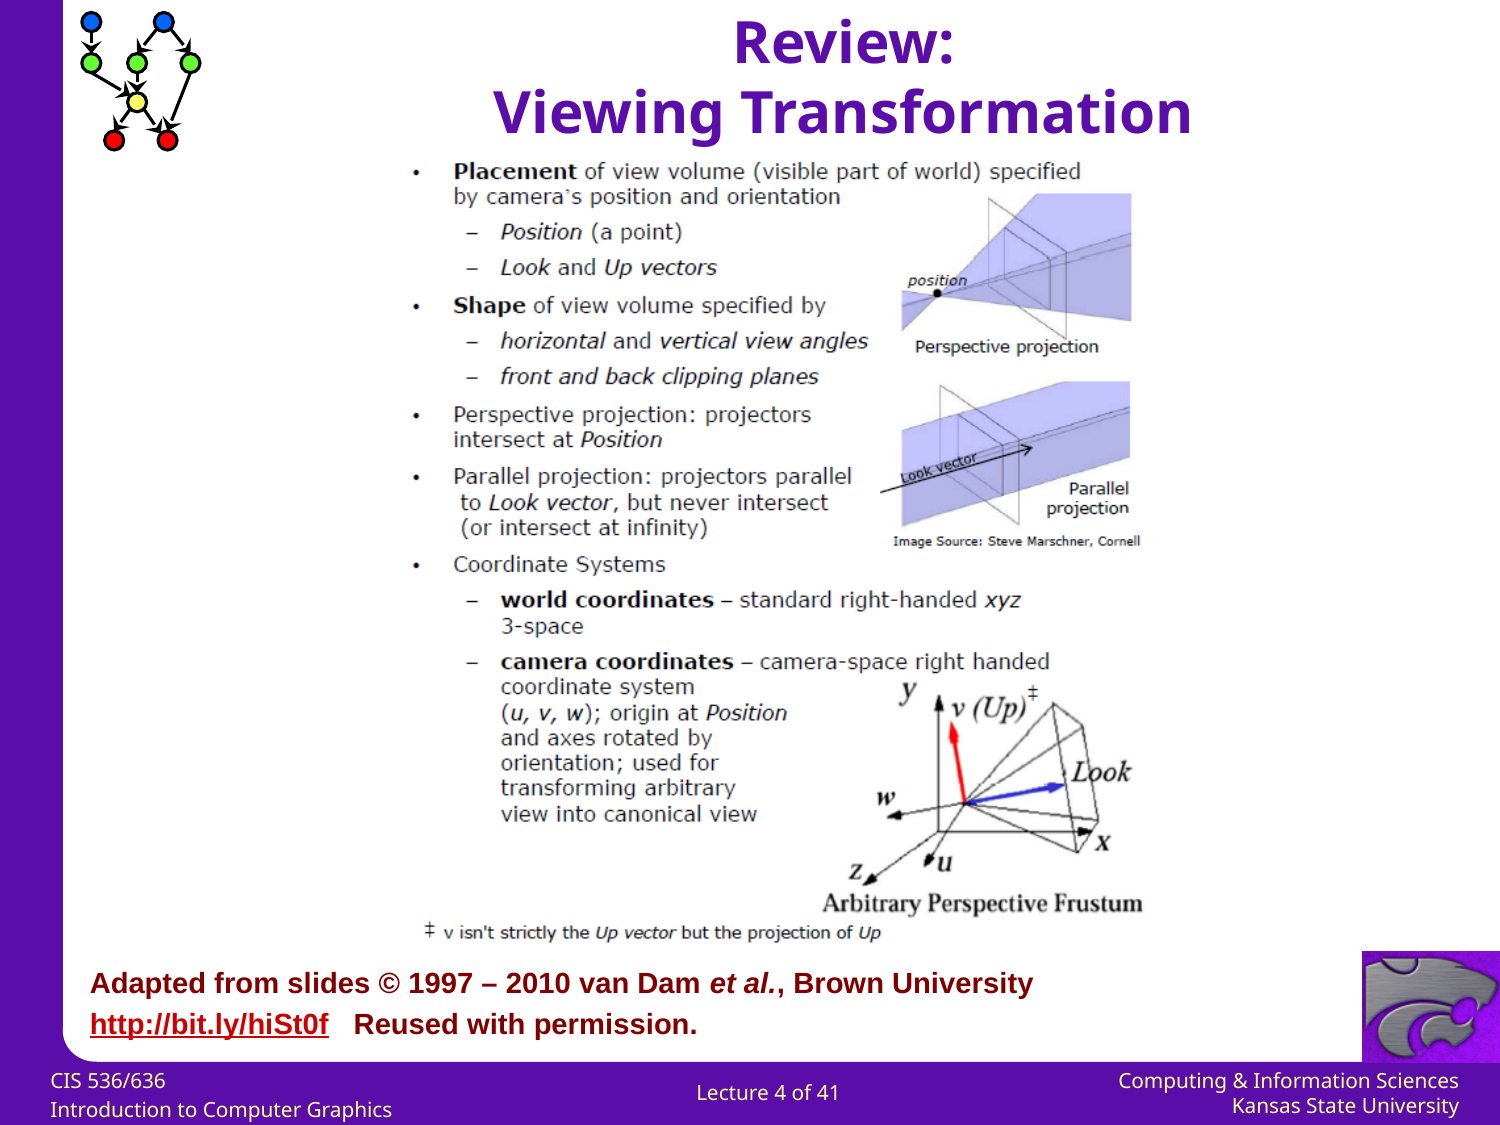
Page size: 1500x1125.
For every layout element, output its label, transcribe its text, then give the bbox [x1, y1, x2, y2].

text_box Review: Viewing Transformation [199, 12, 1488, 138]
picture [1362, 951, 1500, 1063]
text_box Adapted from slides © 1997 – 2010 van Dam et al., Brown University http://bit.ly/hiSt0f Reused with permission. [75, 957, 1075, 1048]
picture [399, 149, 1213, 945]
